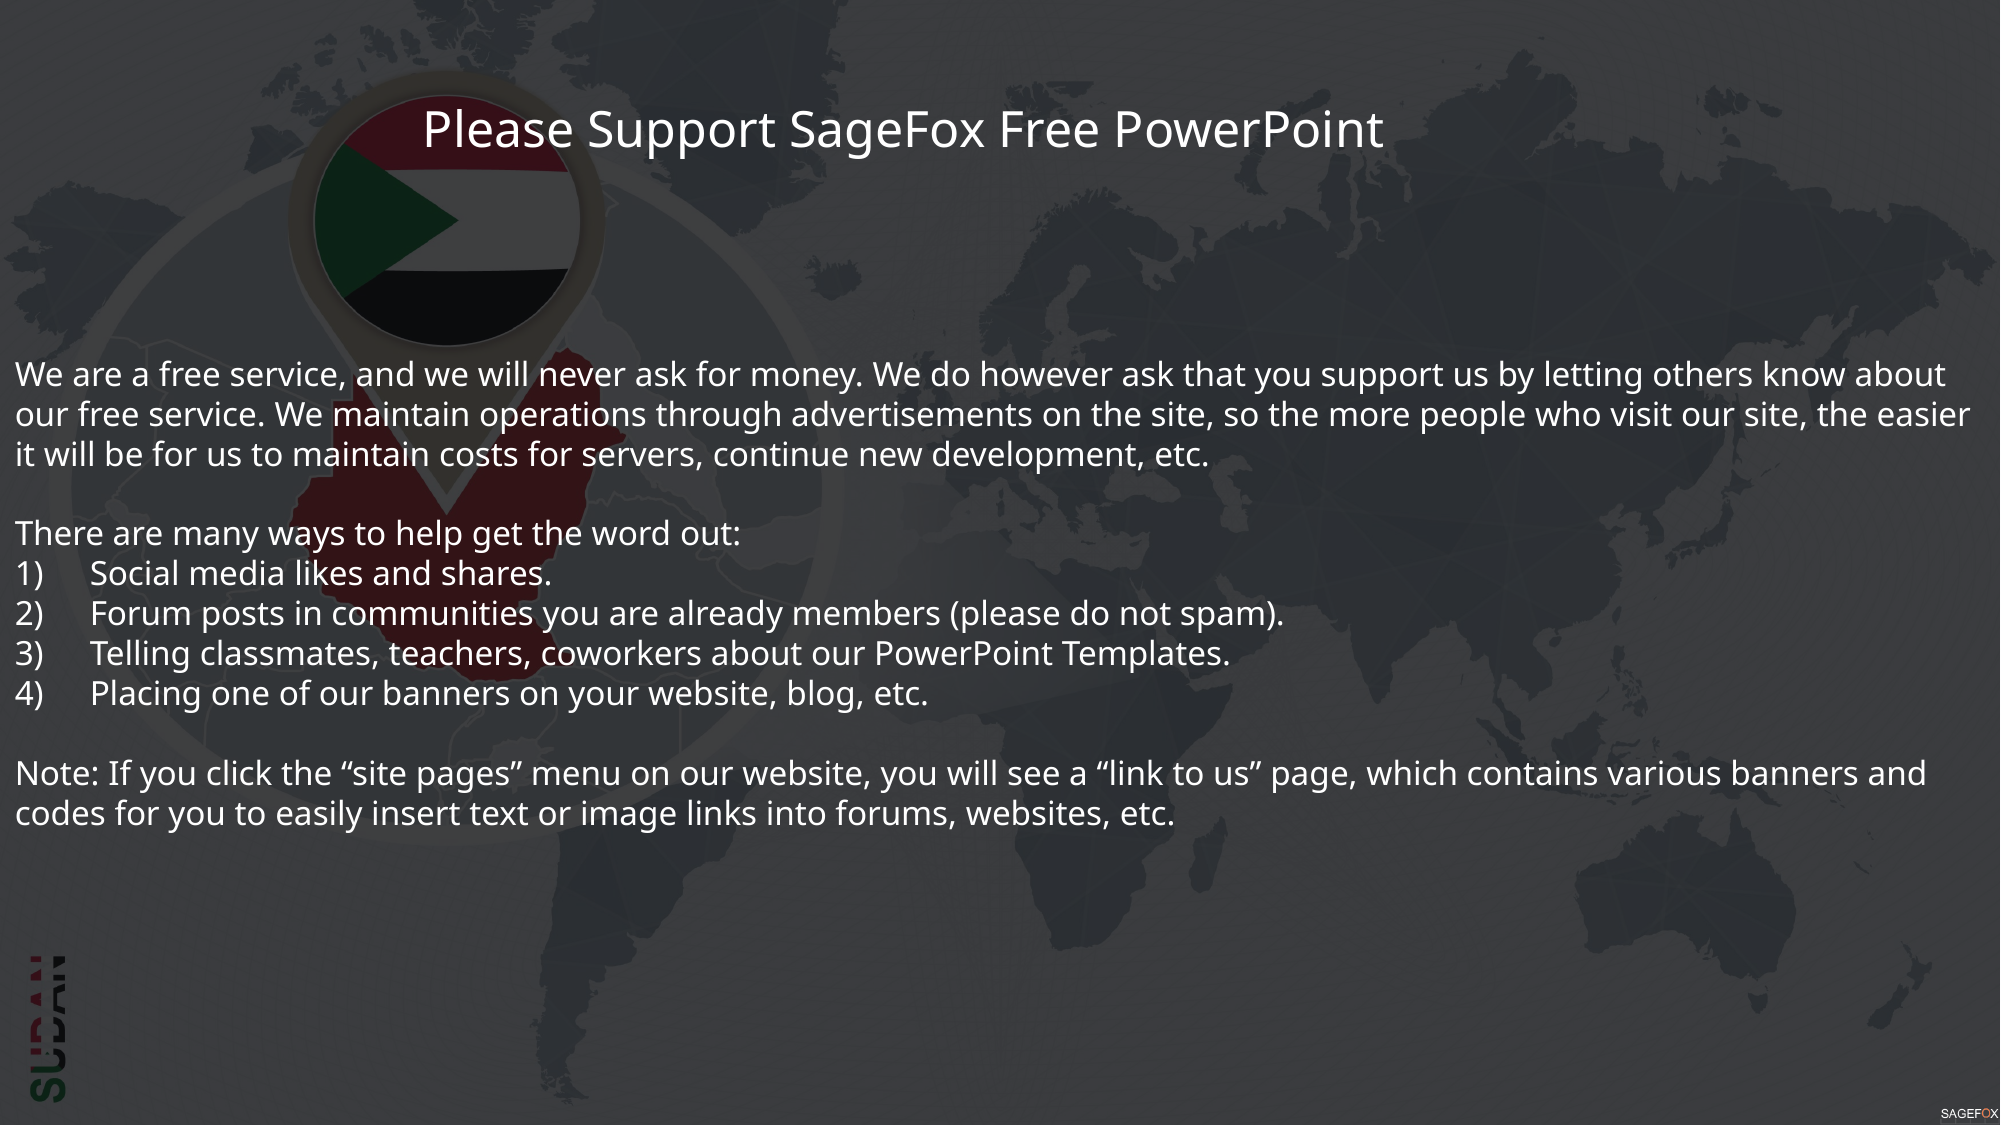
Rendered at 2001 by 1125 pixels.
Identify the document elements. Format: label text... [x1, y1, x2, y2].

text_box We are a free service, and we will never ask for money. We do however ask that you support us by letting others know about our free service. We maintain operations through advertisements on the site, so the more people who visit our site, the easier it will be for us to maintain costs for servers, continue new development, etc. There are many ways to help get the word out: Social media likes and shares. Forum posts in communities you are already members (please do not spam). Telling classmates, teachers, coworkers about our PowerPoint Templates. Placing one of our banners on your website, blog, etc. Note: If you click the “site pages” menu on our website, you will see a “link to us” page, which contains various banners and codes for you to easily insert text or image links into forums, websites, etc. [0, 0, 2000, 1125]
title Please Support SageFox Free PowerPoint [363, 72, 1444, 190]
